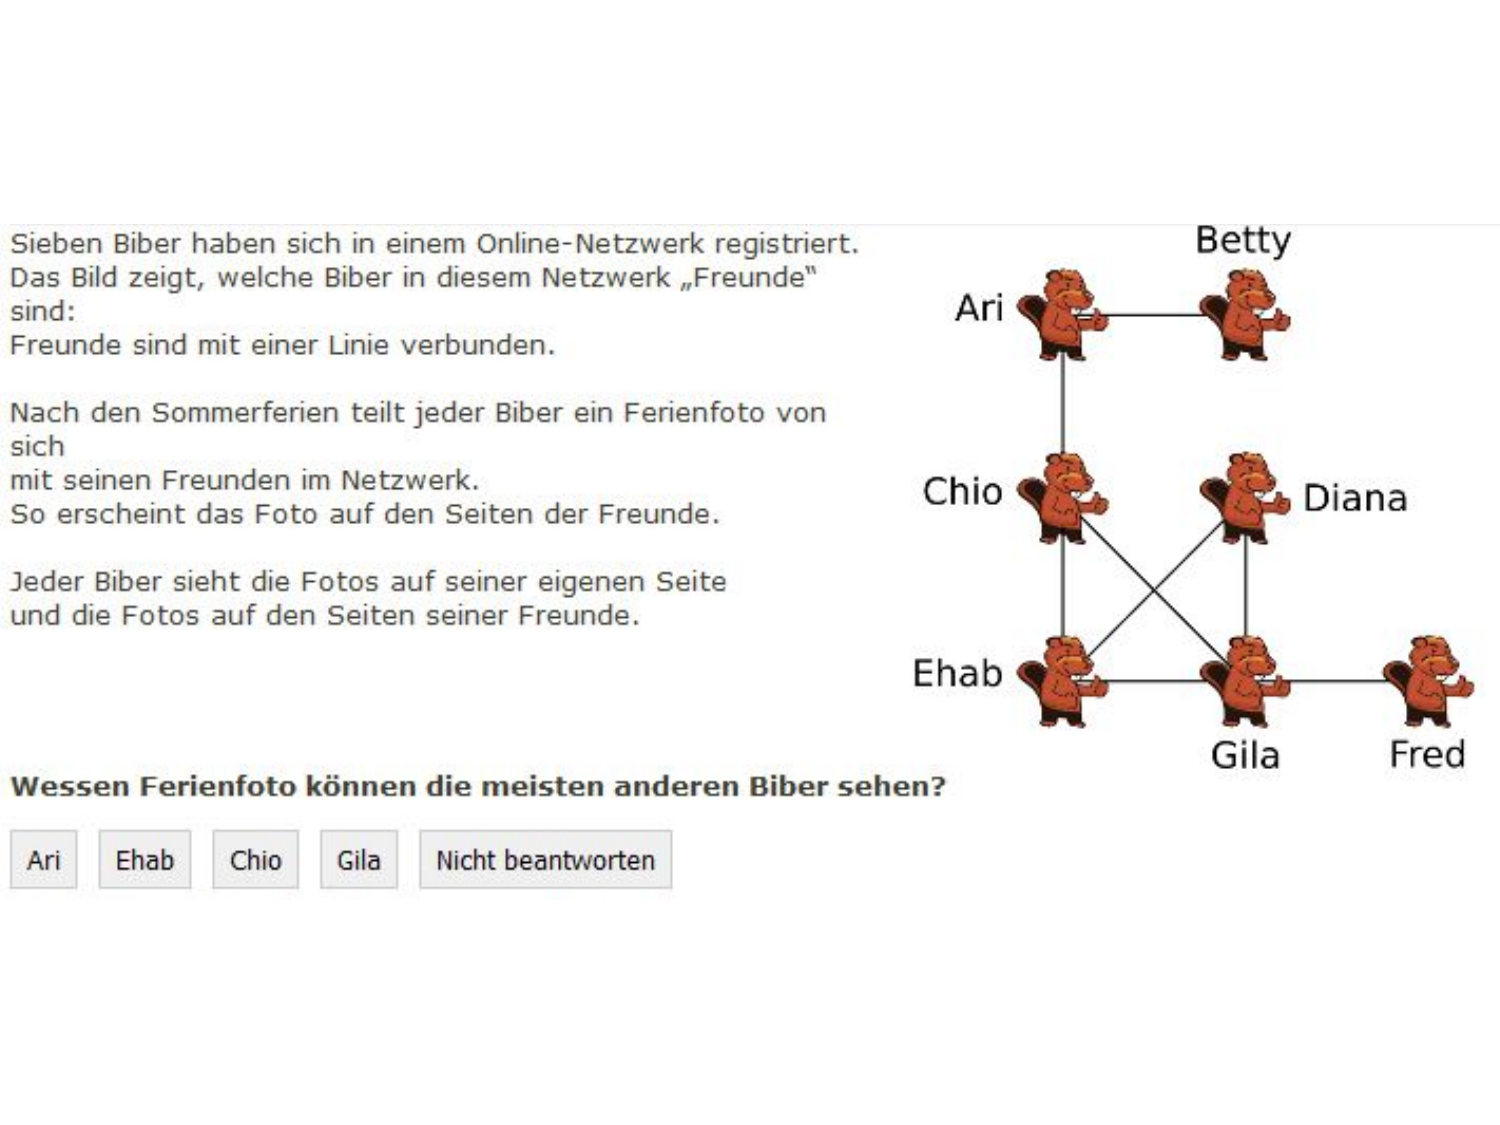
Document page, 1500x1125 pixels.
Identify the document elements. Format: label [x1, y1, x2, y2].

picture [0, 224, 1500, 901]
